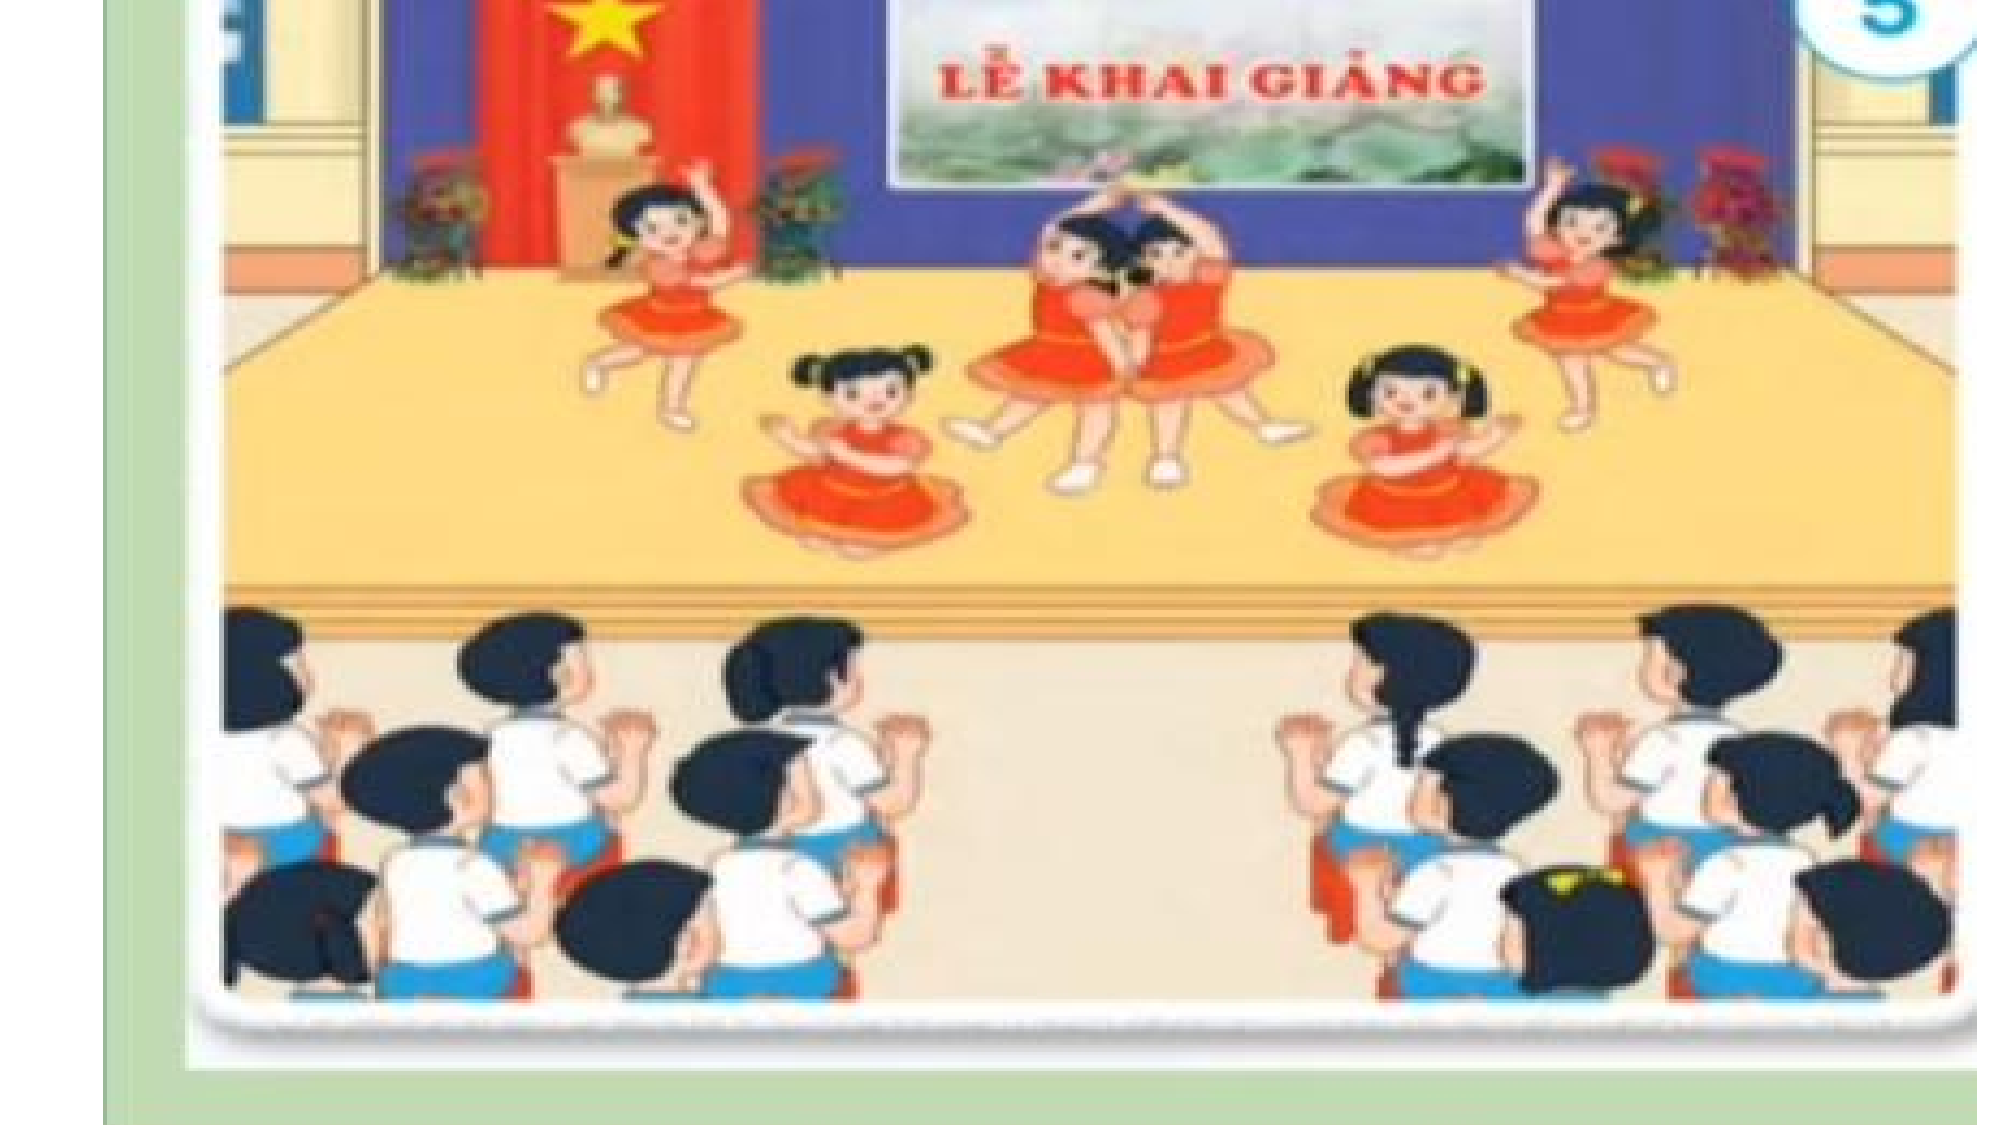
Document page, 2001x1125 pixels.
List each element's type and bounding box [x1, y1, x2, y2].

list [103, 0, 1978, 1125]
